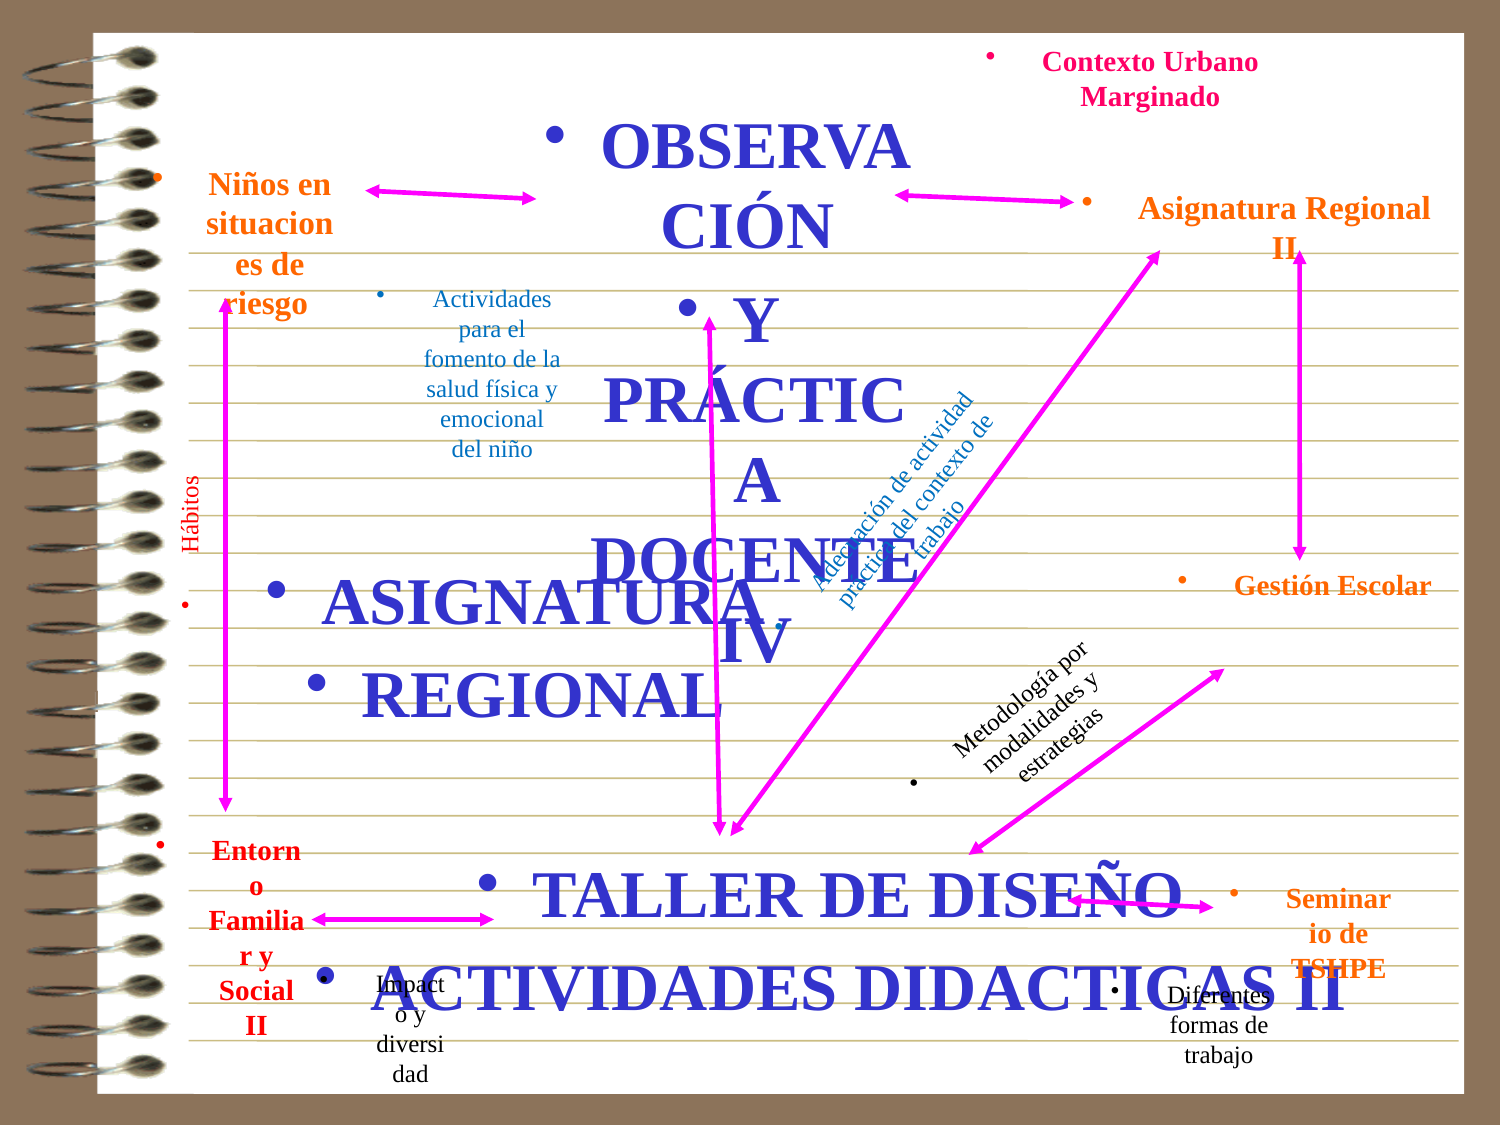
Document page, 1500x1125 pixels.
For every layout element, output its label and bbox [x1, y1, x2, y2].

list [128, 34, 1451, 1078]
picture [0, 8, 194, 1115]
